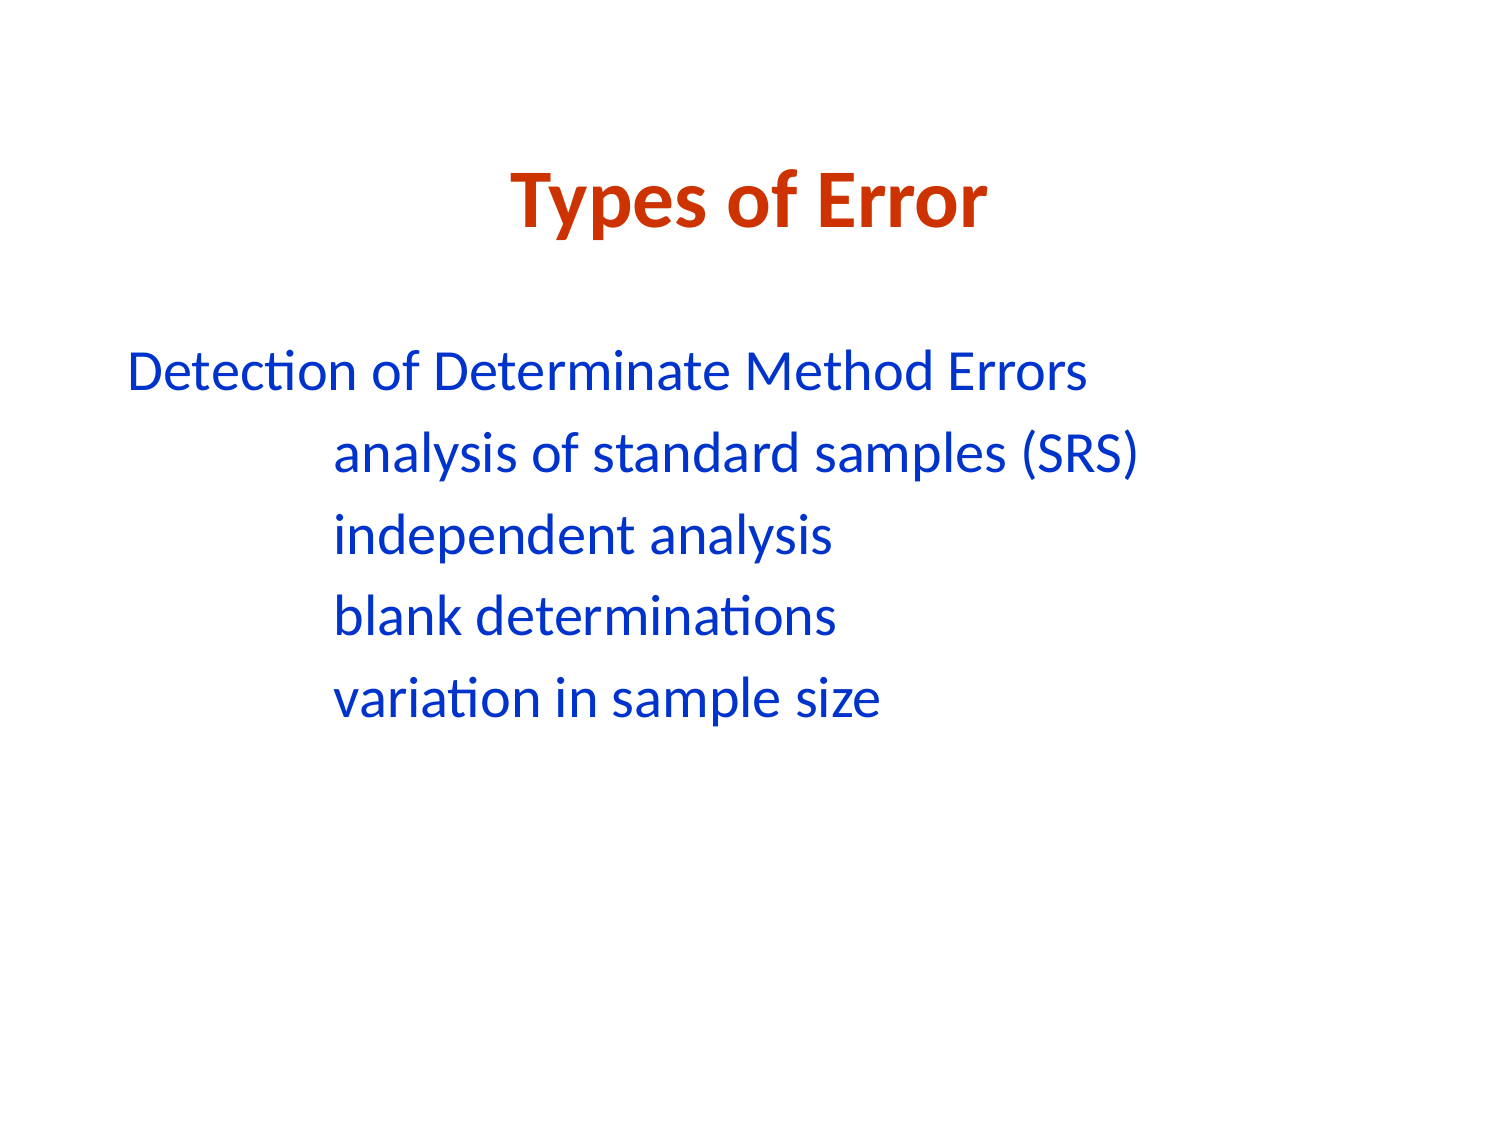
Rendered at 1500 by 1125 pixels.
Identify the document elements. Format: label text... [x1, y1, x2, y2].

list Detection of Determinate Method Errors analysis of standard samples (SRS) independent analysis blank determinations variation in sample size [112, 324, 1388, 1000]
title Types of Error [112, 99, 1388, 288]
